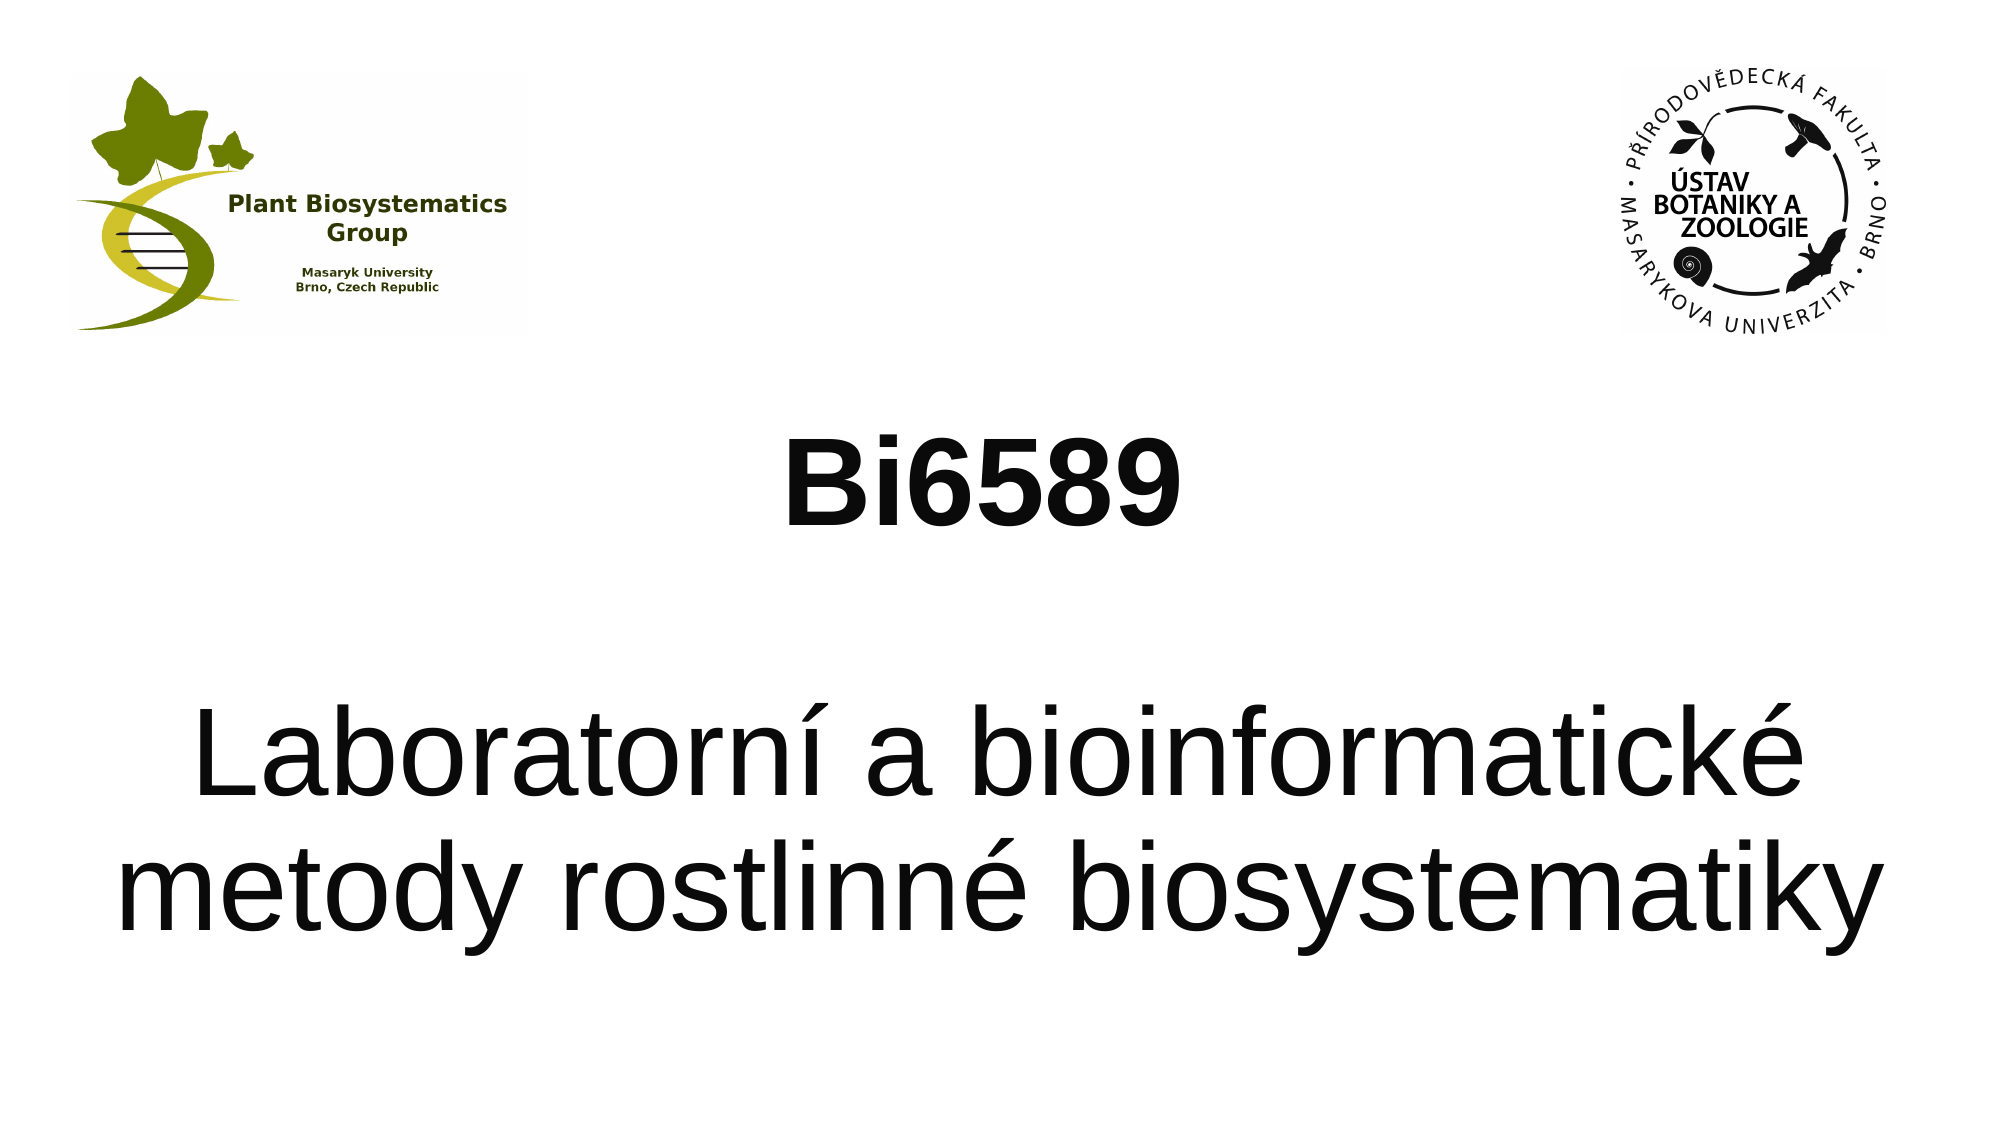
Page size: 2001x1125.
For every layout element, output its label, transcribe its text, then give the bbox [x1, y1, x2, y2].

picture [1621, 68, 1886, 334]
picture [69, 73, 527, 334]
title Bi6589 Laboratorní a bioinformatické metody rostlinné biosystematiky [91, 400, 1909, 966]
